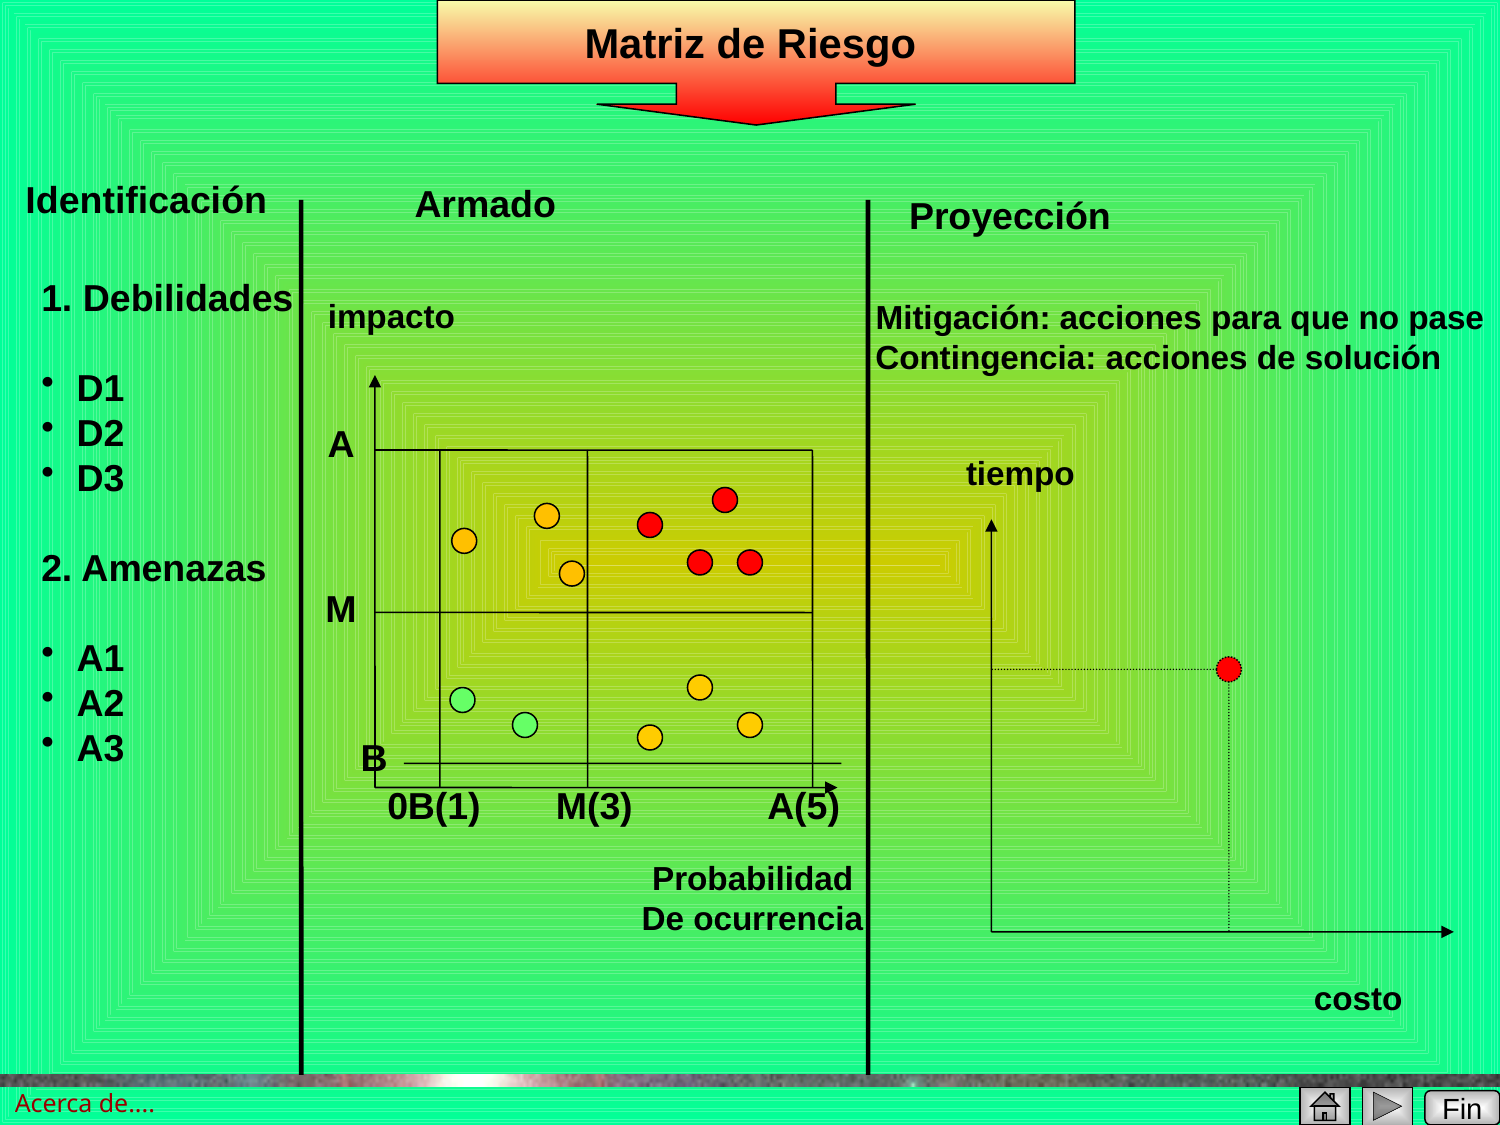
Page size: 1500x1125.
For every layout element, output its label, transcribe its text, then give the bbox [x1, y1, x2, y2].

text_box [950, 444, 1455, 1025]
text_box Acerca de.... [0, 1079, 250, 1125]
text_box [310, 287, 881, 946]
text_box [1299, 1087, 1351, 1125]
text_box Matriz de Riesgo [437, 0, 1075, 126]
picture [0, 1074, 1500, 1087]
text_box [10, 168, 1500, 1076]
text_box Fin [1424, 1090, 1500, 1125]
text_box [1362, 1087, 1413, 1125]
